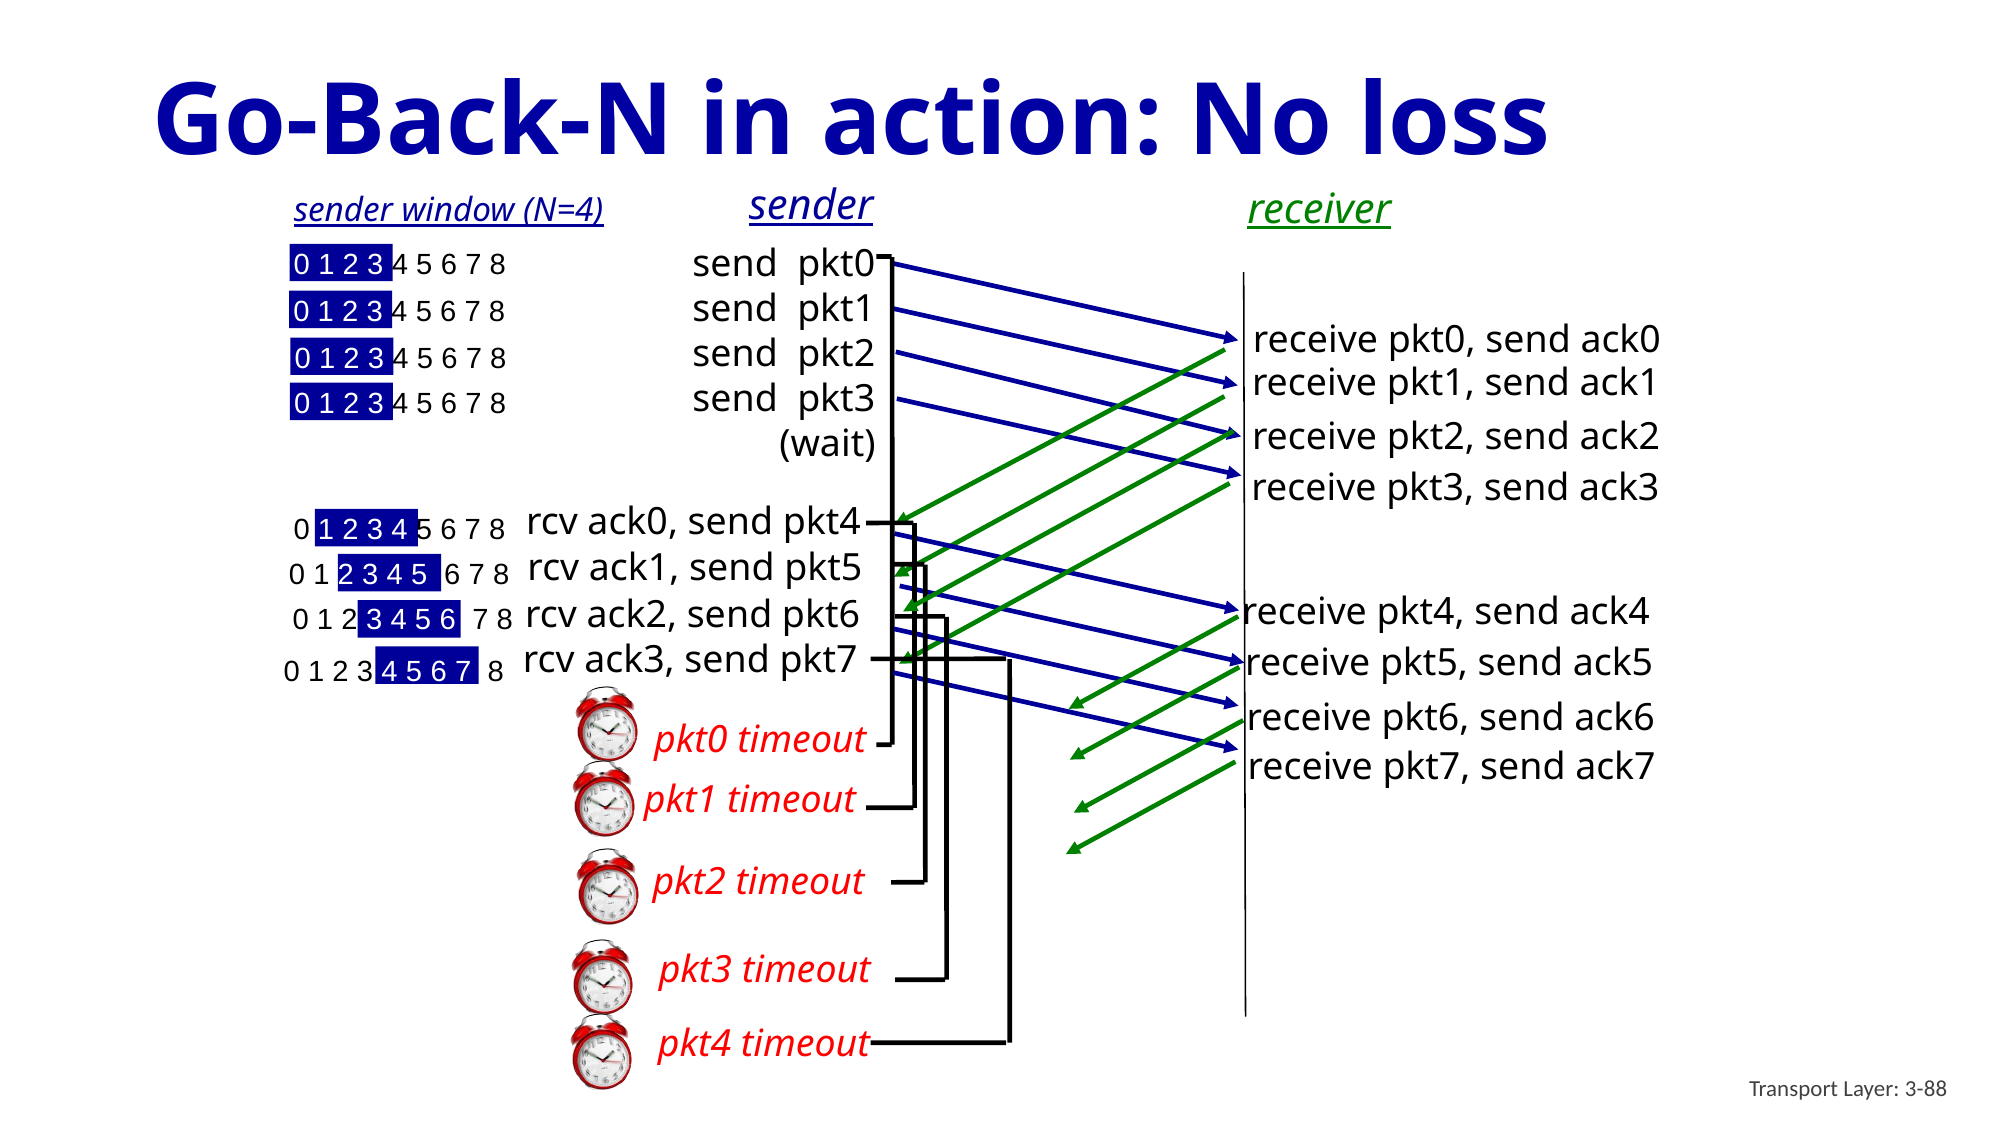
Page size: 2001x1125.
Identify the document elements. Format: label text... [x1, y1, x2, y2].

text_box pkt3 timeout [643, 948, 870, 997]
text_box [279, 237, 528, 284]
text_box send pkt0 send pkt1 send pkt2 send pkt3 (wait) [677, 231, 891, 472]
text_box [1068, 616, 1239, 709]
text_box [256, 644, 540, 695]
text_box [1073, 720, 1244, 813]
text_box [876, 256, 893, 522]
text_box [895, 263, 1238, 344]
picture [569, 845, 642, 925]
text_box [280, 376, 529, 427]
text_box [891, 564, 926, 658]
text_box [1181, 373, 1237, 389]
text_box receive pkt1, send ack1 [1237, 350, 1676, 404]
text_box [279, 284, 528, 335]
picture [565, 682, 641, 837]
text_box pkt1 timeout [638, 778, 870, 828]
text_box [897, 349, 1226, 520]
text_box receive pkt7, send ack7 [1232, 734, 1671, 795]
text_box pkt0 timeout [639, 718, 866, 767]
text_box sender [734, 170, 889, 236]
text_box [1179, 461, 1236, 479]
text_box [1069, 667, 1240, 760]
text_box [275, 593, 530, 644]
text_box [895, 616, 947, 658]
text_box rcv ack0, send pkt4 [500, 489, 876, 535]
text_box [870, 658, 1010, 1043]
text_box rcv ack3, send pkt7 [530, 627, 866, 687]
text_box [1190, 694, 1231, 710]
text_box rcv ack2, send pkt6 [530, 582, 866, 627]
text_box [1227, 427, 1237, 440]
text_box receive pkt4, send ack4 [1227, 579, 1666, 640]
text_box receiver [1232, 173, 1407, 239]
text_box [273, 548, 533, 599]
text_box rcv ack1, send pkt5 [502, 535, 866, 582]
text_box receive pkt3, send ack3 [1236, 455, 1675, 516]
text_box receive pkt5, send ack5 [1230, 630, 1669, 690]
title Go-Back-N in action: No loss [137, 48, 1863, 196]
text_box [1065, 761, 1236, 855]
text_box receive pkt2, send ack2 [1237, 404, 1676, 465]
text_box [1204, 740, 1232, 753]
text_box pkt4 timeout [642, 1022, 885, 1071]
text_box receive pkt6, send ack6 [1231, 685, 1670, 746]
text_box pkt2 timeout [642, 859, 870, 909]
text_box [866, 522, 915, 808]
text_box receive pkt0, send ack0 [1238, 307, 1677, 367]
slide_number Transport Layer: 3-88 [1512, 1056, 1963, 1117]
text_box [280, 331, 529, 376]
picture [563, 936, 636, 1090]
text_box sender window (N=4) [279, 181, 619, 236]
text_box 0 1 2 3 4 5 6 7 8 [278, 503, 529, 548]
